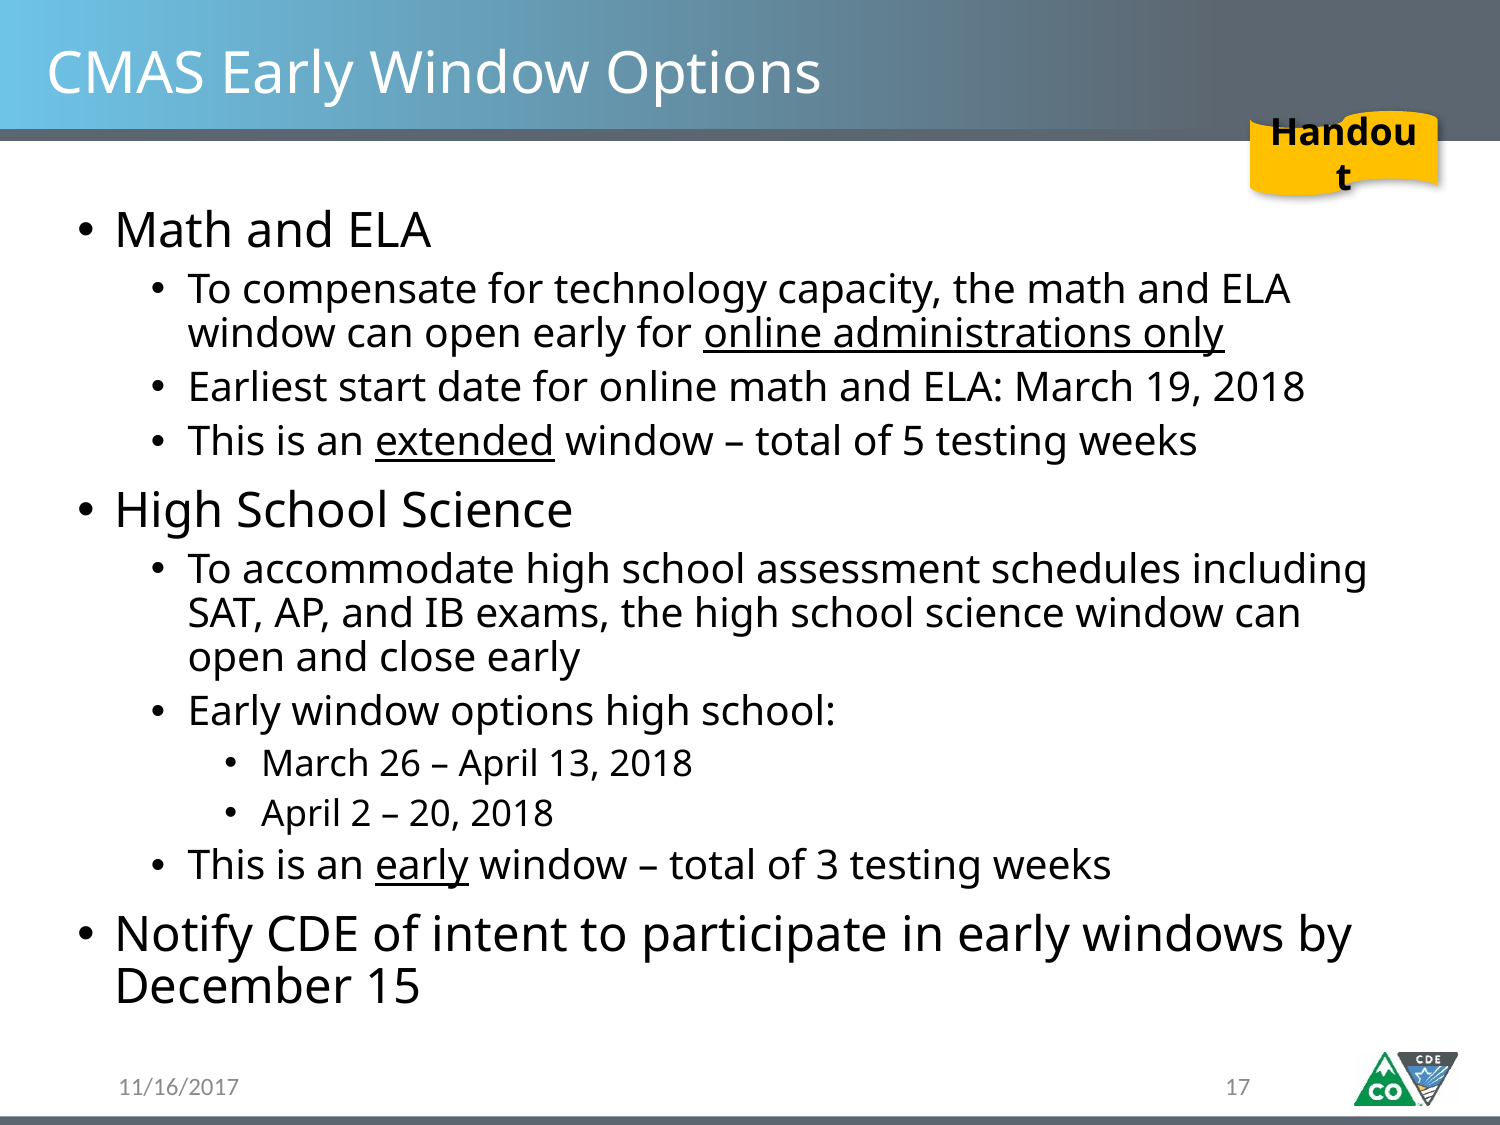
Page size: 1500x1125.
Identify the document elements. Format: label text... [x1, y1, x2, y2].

title CMAS Early Window Options [31, 31, 1326, 117]
list Math and ELA To compensate for technology capacity, the math and ELA window can open early for online administrations only Earliest start date for online math and ELA: March 19, 2018 This is an extended window – total of 5 testing weeks High School Science To accommodate high school assessment schedules including SAT, AP, and IB exams, the high school science window can open and close early Early window options high school: March 26 – April 13, 2018 April 2 – 20, 2018 This is an early window – total of 3 testing weeks Notify CDE of intent to participate in early windows by December 15 [62, 197, 1397, 1024]
text_box Handout [1250, 110, 1438, 196]
picture [1354, 1052, 1458, 1106]
